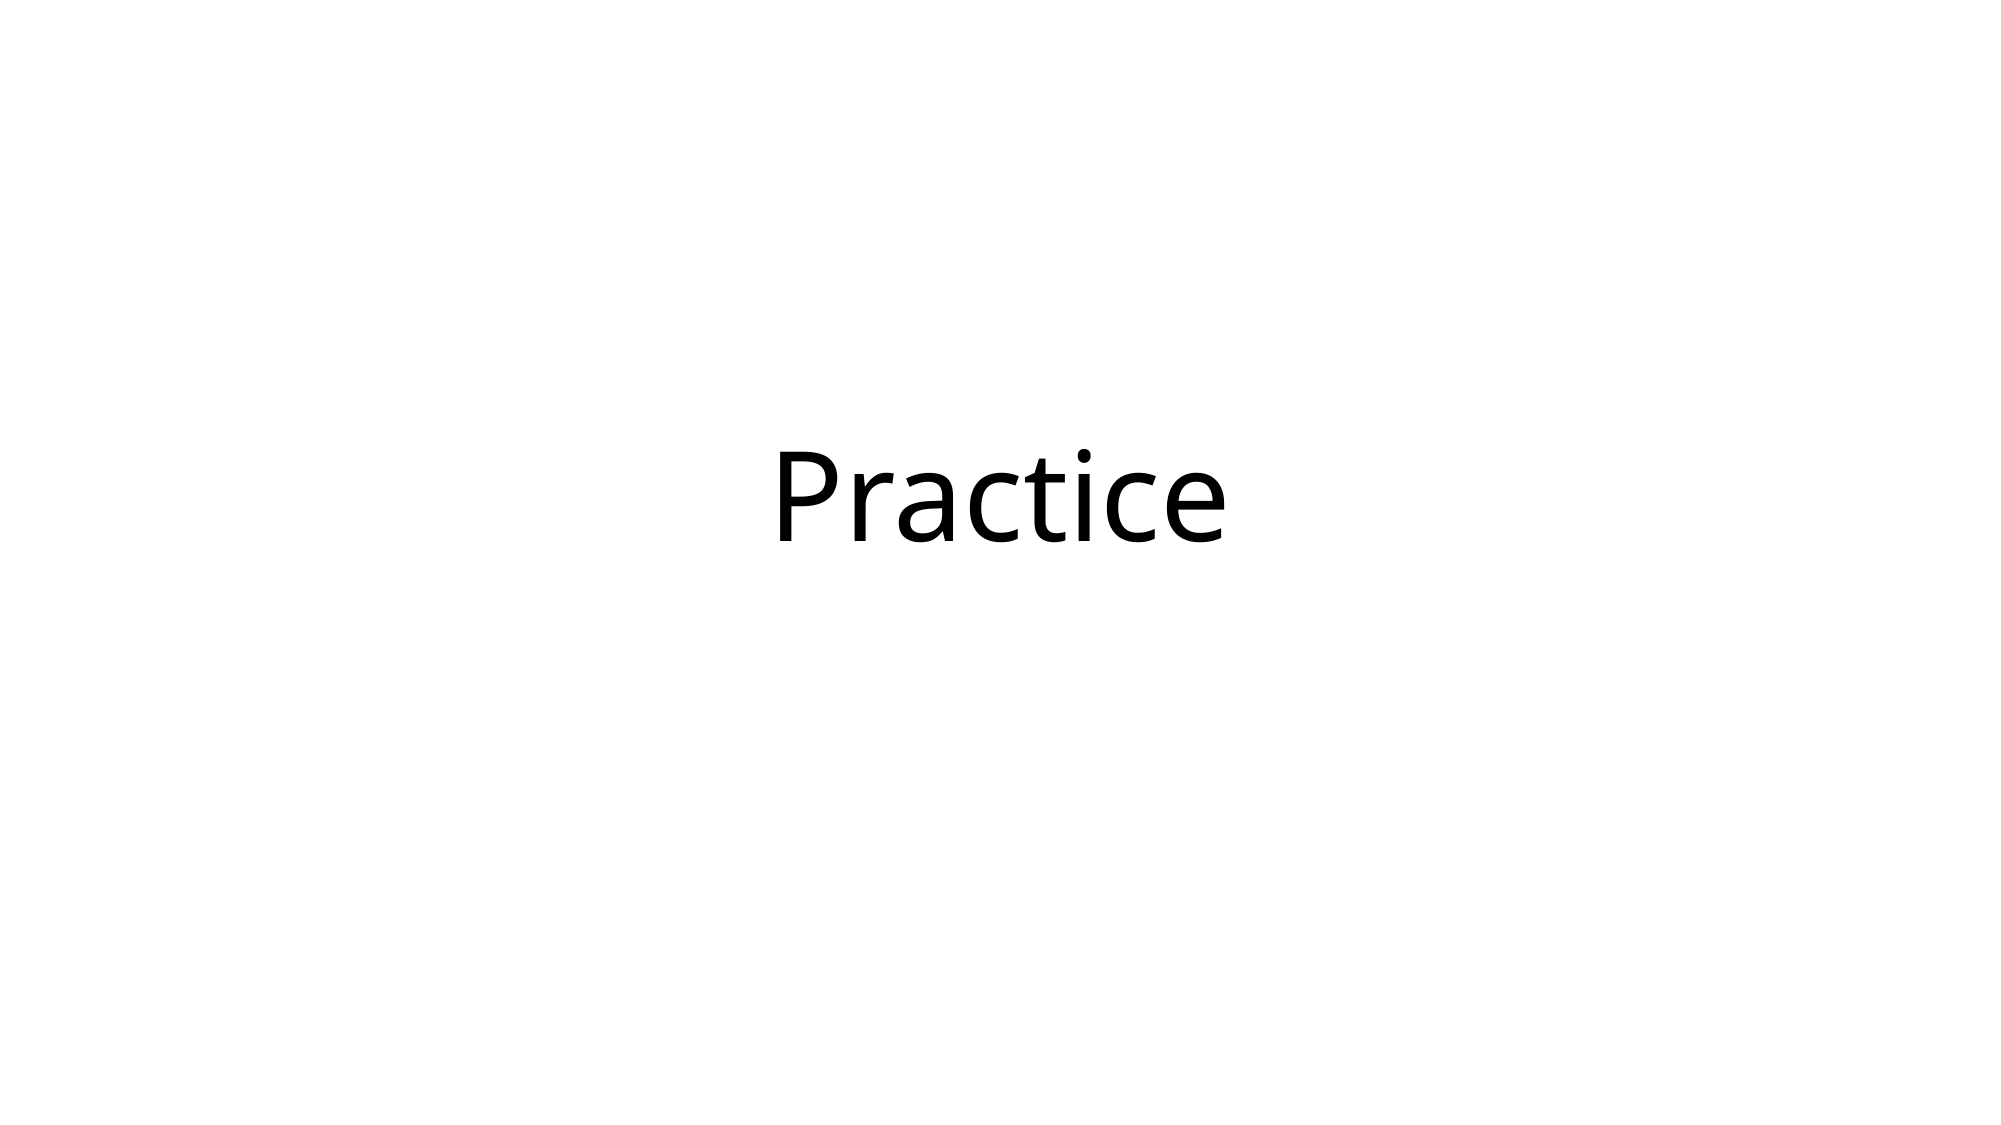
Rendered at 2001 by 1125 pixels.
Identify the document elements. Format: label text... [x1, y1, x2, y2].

title Practice [249, 184, 1750, 576]
